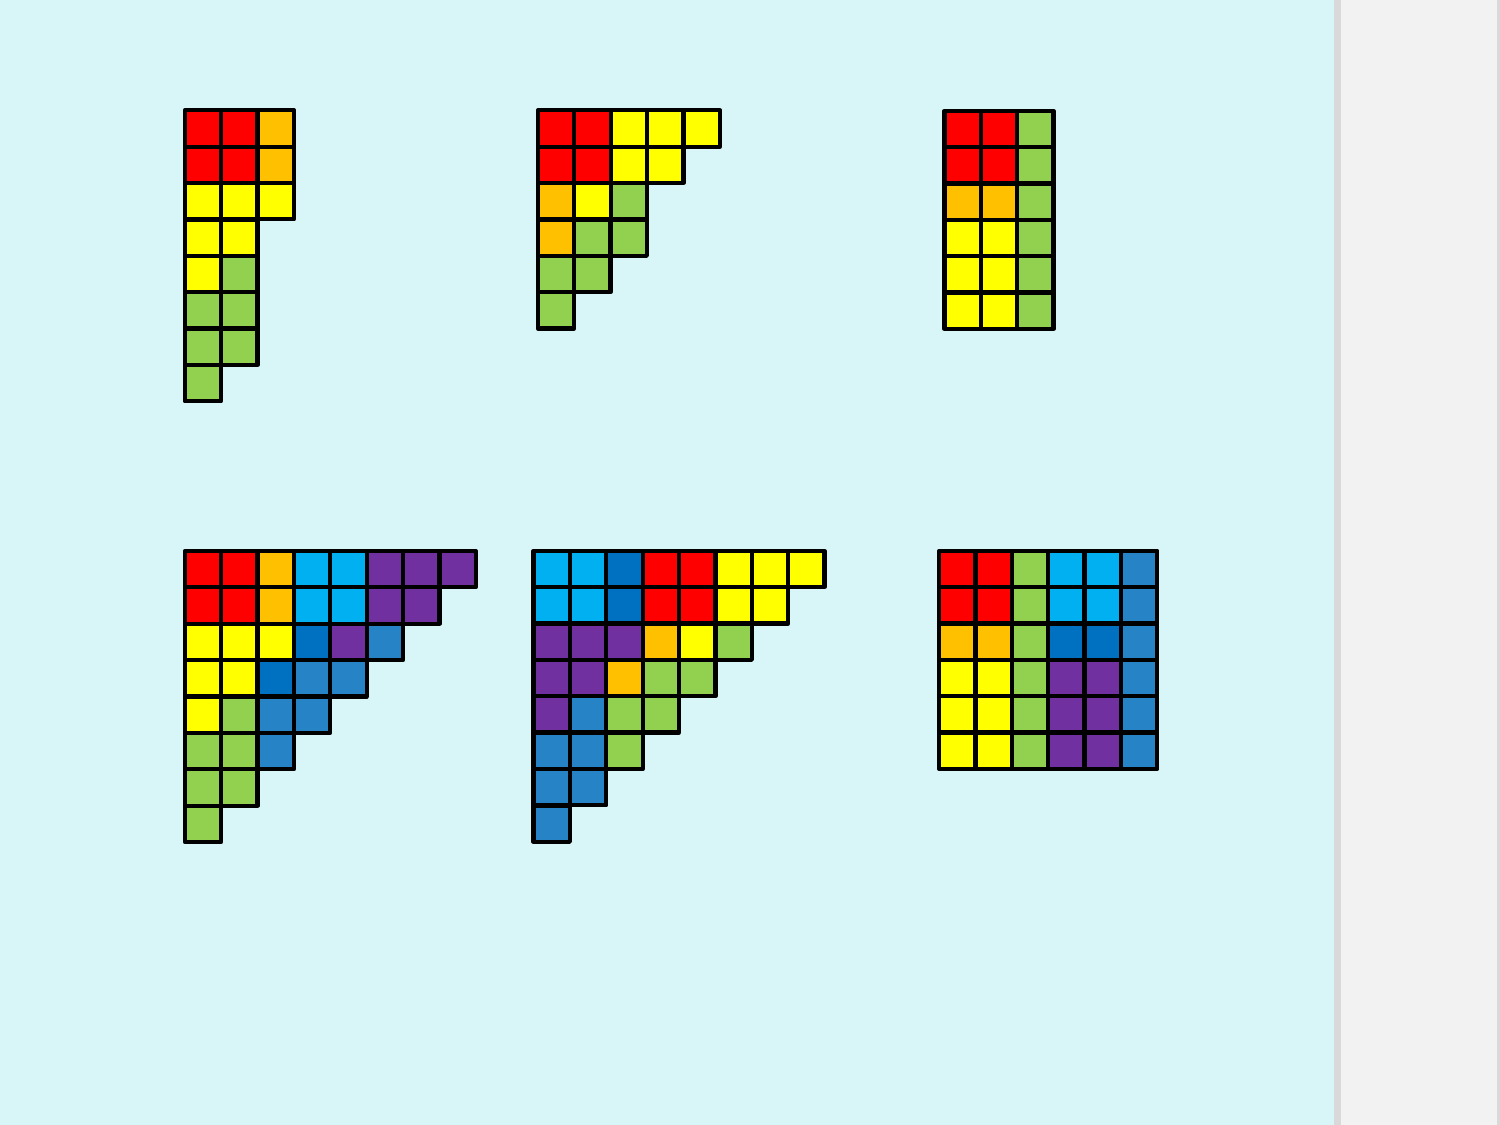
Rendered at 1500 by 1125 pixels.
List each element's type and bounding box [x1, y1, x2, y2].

text_box [533, 550, 825, 843]
text_box [939, 550, 1158, 770]
text_box [944, 110, 1054, 330]
text_box [184, 110, 295, 402]
text_box [537, 110, 721, 329]
text_box [184, 550, 477, 843]
